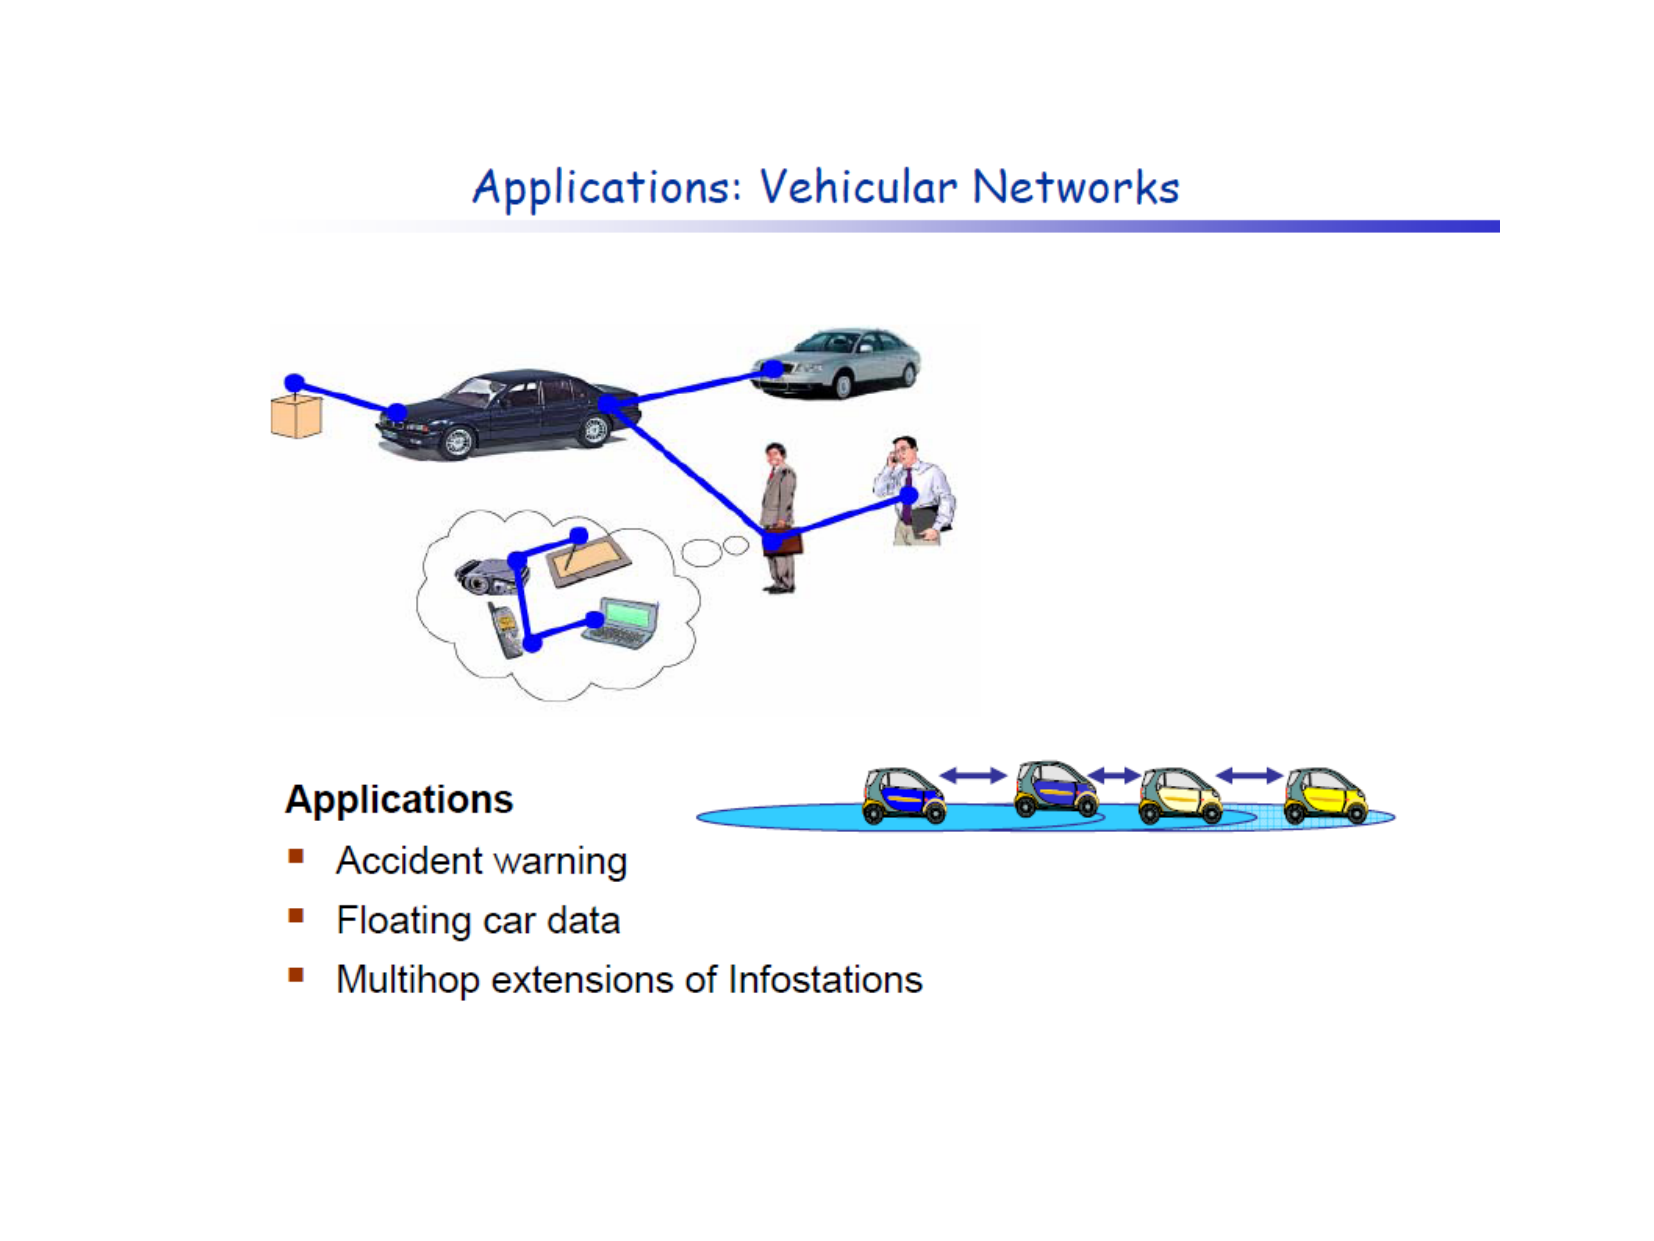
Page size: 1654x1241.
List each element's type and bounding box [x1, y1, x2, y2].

picture [153, 150, 1500, 1090]
